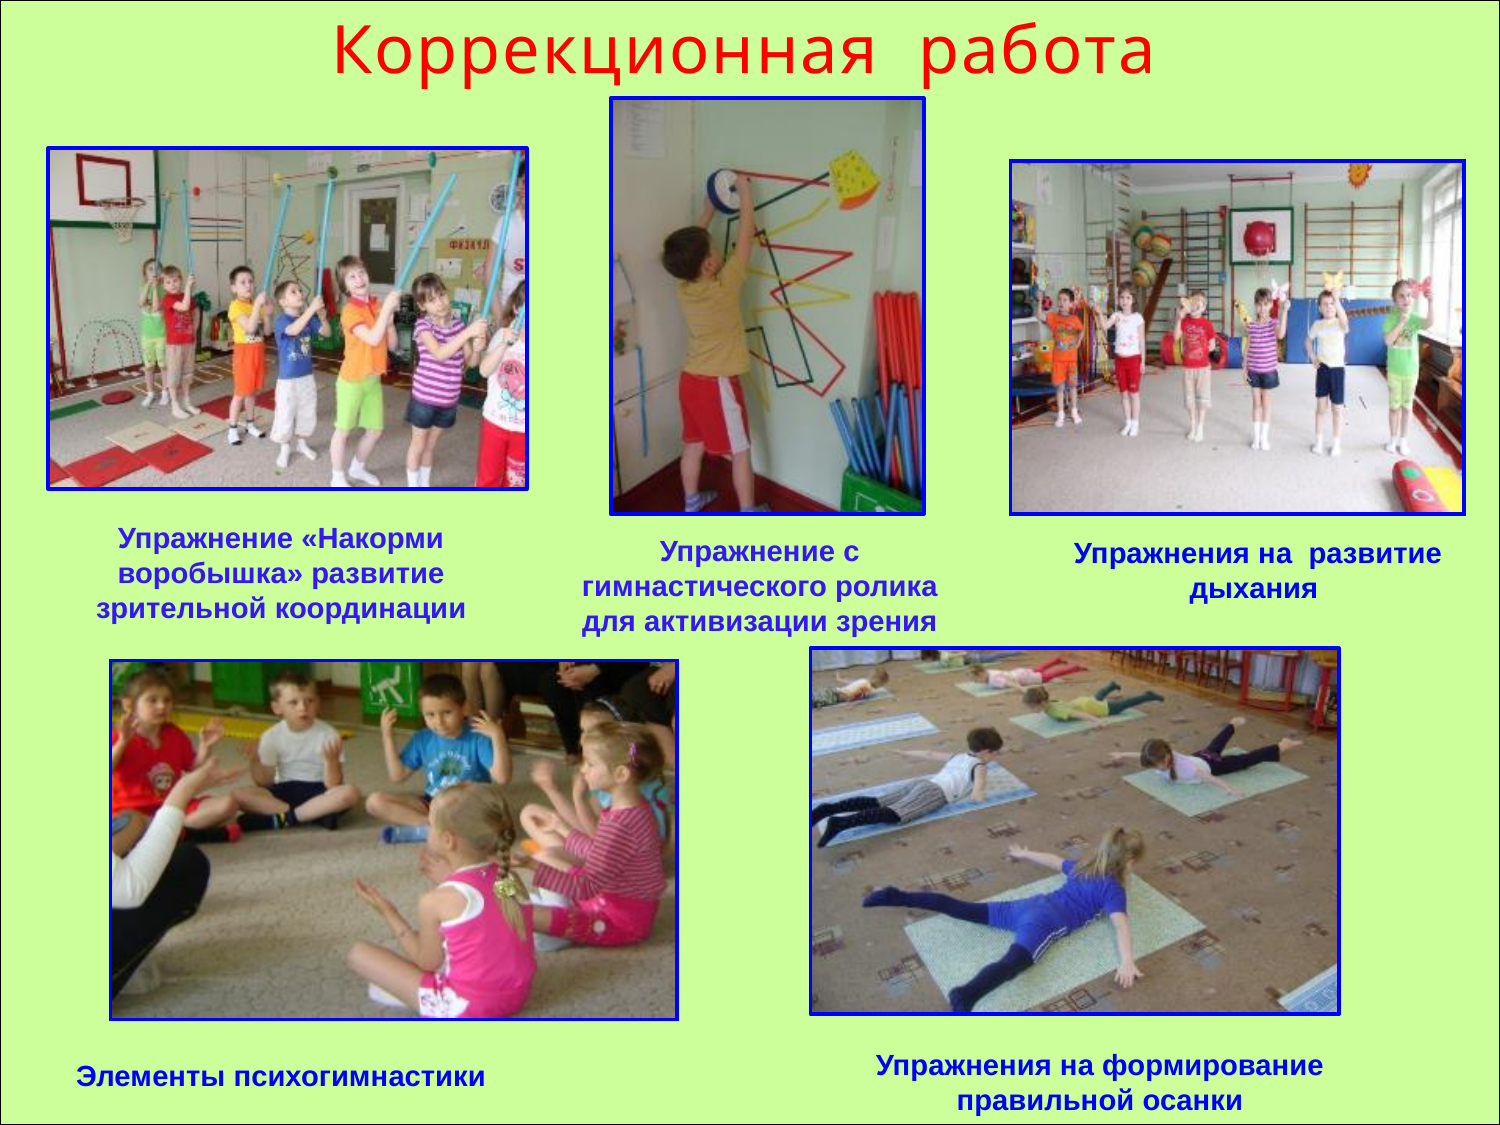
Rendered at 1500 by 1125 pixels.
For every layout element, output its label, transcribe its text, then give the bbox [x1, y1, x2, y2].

picture [49, 149, 526, 488]
text_box Упражнение с гимнастического ролика для активизации зрения [562, 524, 957, 645]
text_box [0, 0, 1500, 1125]
text_box Элементы психогимнастики [37, 1049, 525, 1100]
text_box Упражнение «Накорми воробышка» развитие зрительной координации [37, 512, 525, 633]
picture [112, 662, 676, 1019]
picture [812, 649, 1338, 1013]
text_box Упражнения на развитие дыхания [1031, 527, 1477, 612]
text_box [112, 1050, 584, 1101]
text_box Коррекционная работа [50, 0, 1438, 155]
picture [612, 99, 923, 513]
text_box Упражнения на формирование правильной осанки [837, 1039, 1363, 1124]
picture [1012, 162, 1463, 513]
